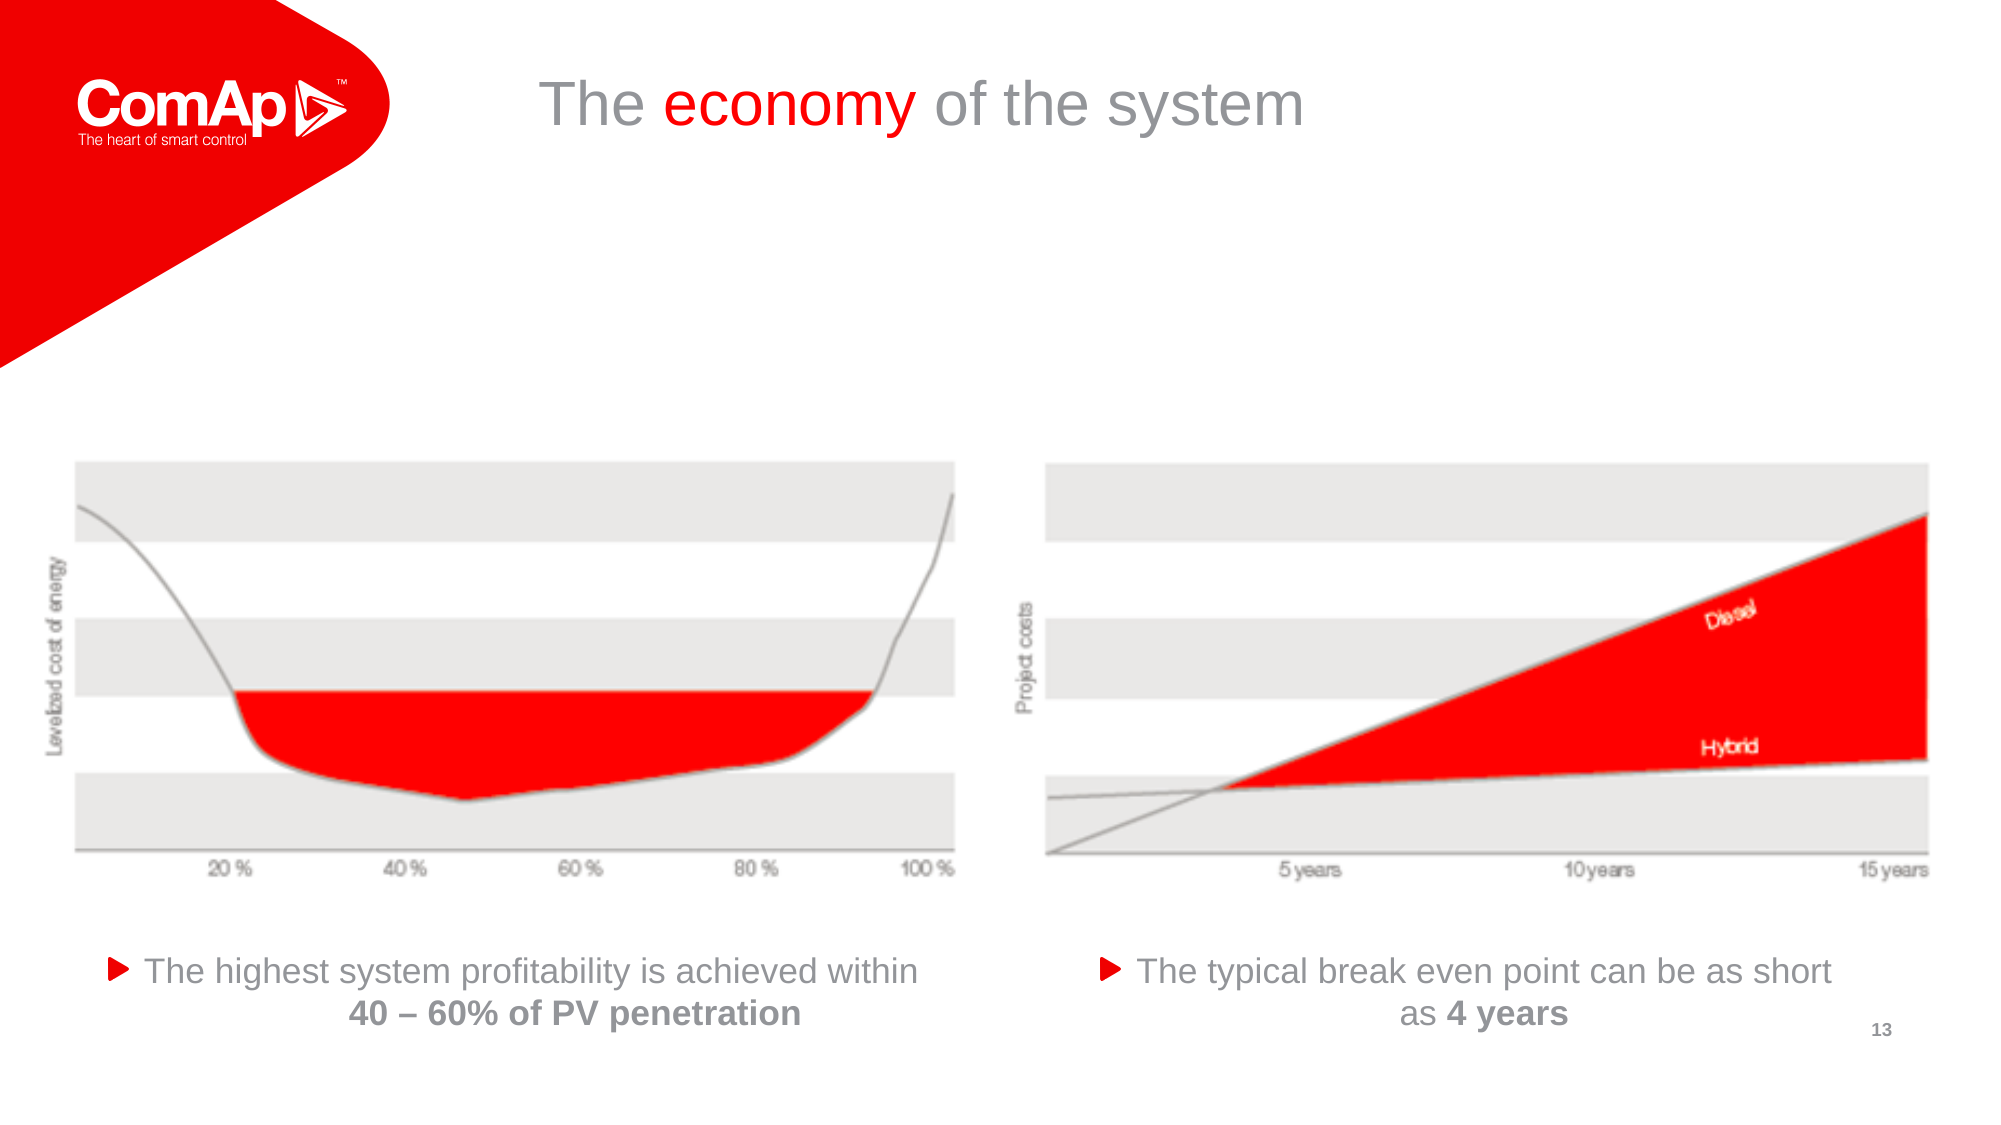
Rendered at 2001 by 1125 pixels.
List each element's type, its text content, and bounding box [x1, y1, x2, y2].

text_box The typical break even point can be as short as 4 years [1082, 940, 1851, 1043]
title The economy of the system [523, 0, 1802, 201]
slide_number 13 [1507, 998, 1898, 1059]
list The highest system profitability is achieved within 40 – 60% of PV penetration [90, 940, 957, 1043]
picture [0, 0, 2001, 1125]
